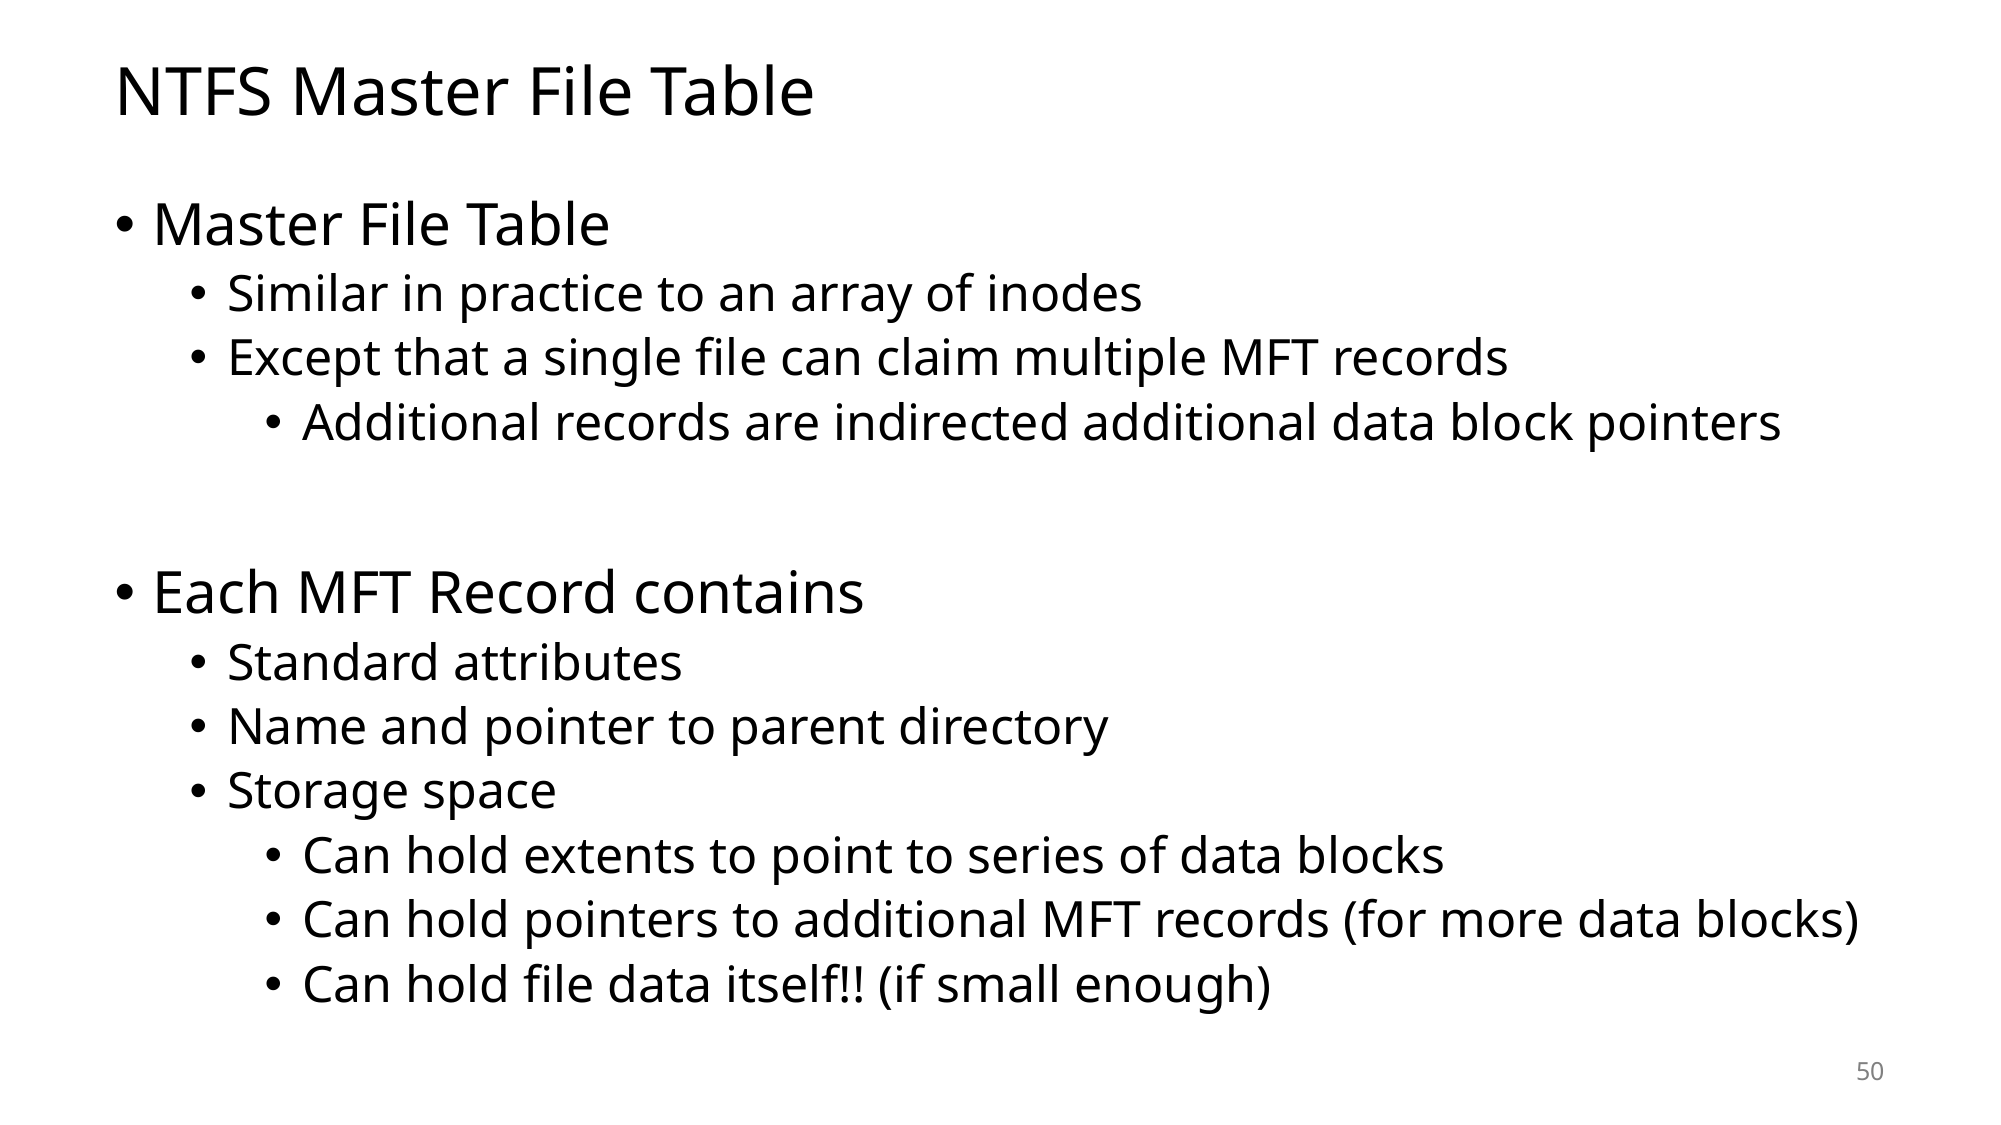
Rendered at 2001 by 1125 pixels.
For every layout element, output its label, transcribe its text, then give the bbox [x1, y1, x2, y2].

title NTFS Master File Table [99, 37, 1900, 150]
list Master File Table Similar in practice to an array of inodes Except that a single file can claim multiple MFT records Additional records are indirected additional data block pointers Each MFT Record contains Standard attributes Name and pointer to parent directory Storage space Can hold extents to point to series of data blocks Can hold pointers to additional MFT records (for more data blocks) Can hold file data itself!! (if small enough) [99, 187, 1900, 1013]
slide_number 50 [1749, 1042, 1900, 1103]
